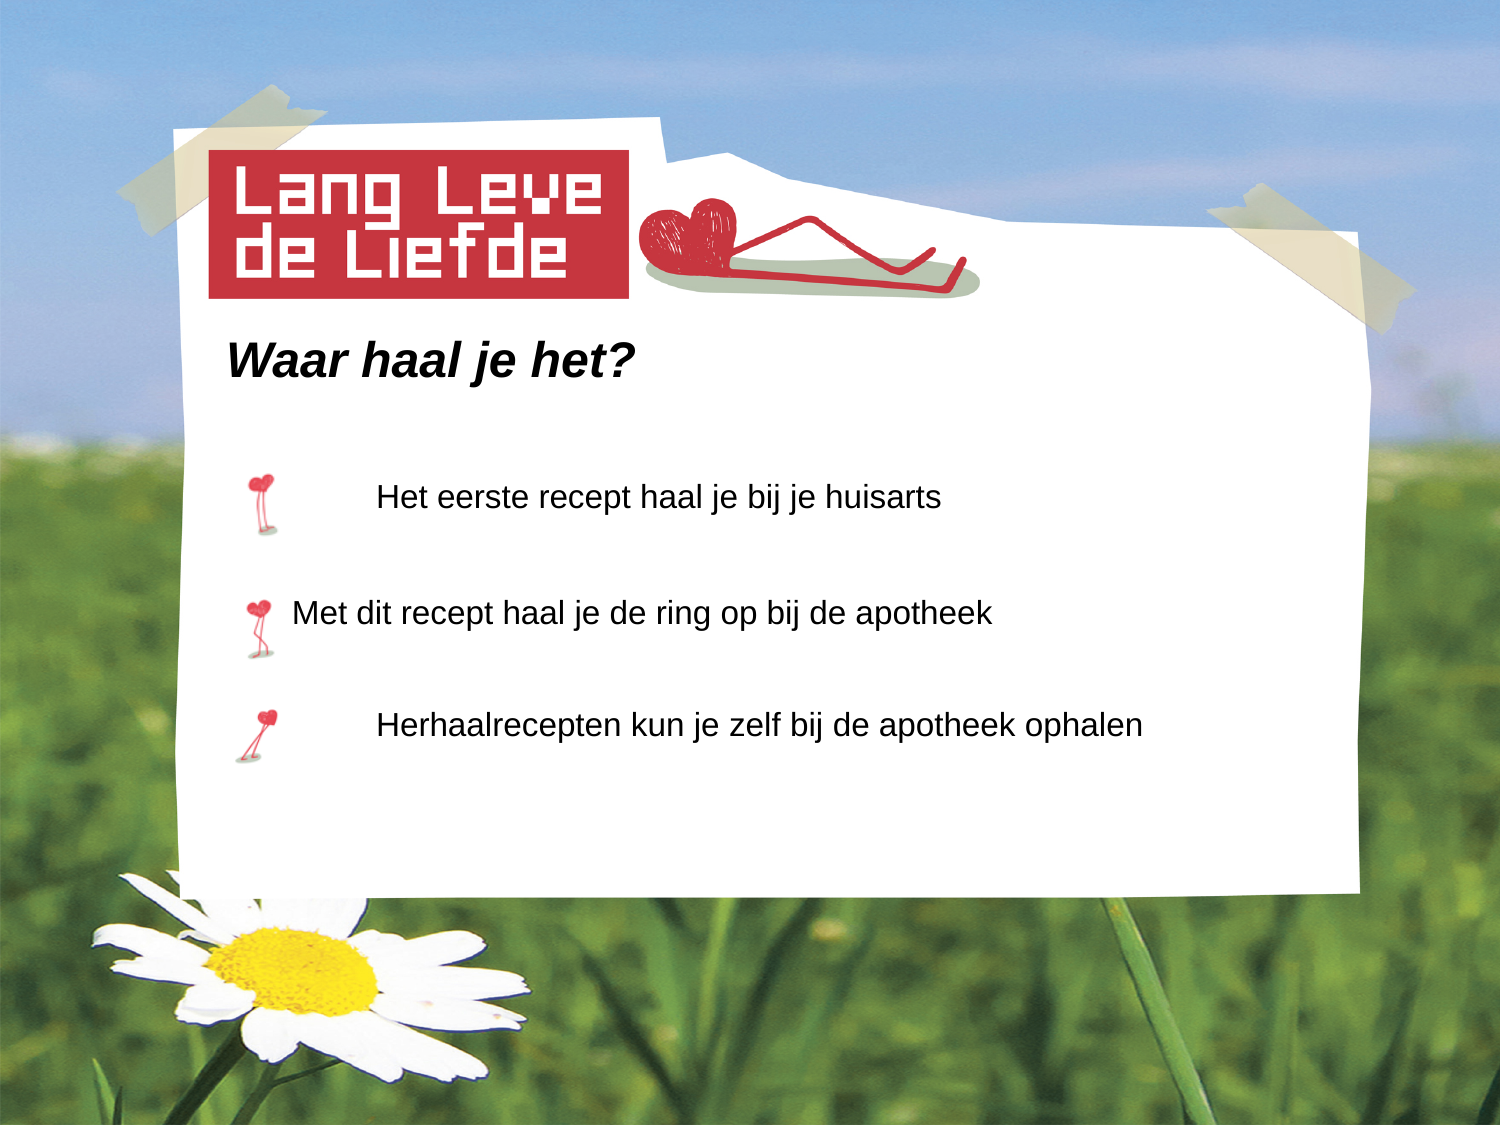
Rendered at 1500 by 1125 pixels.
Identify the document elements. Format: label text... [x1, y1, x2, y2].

list Waar haal je het? Het eerste recept haal je bij je huisarts Met dit recept haal je de ring op bij de apotheek Herhaalrecepten kun je zelf bij de apotheek ophalen [210, 320, 1280, 869]
picture [0, 0, 1500, 1125]
